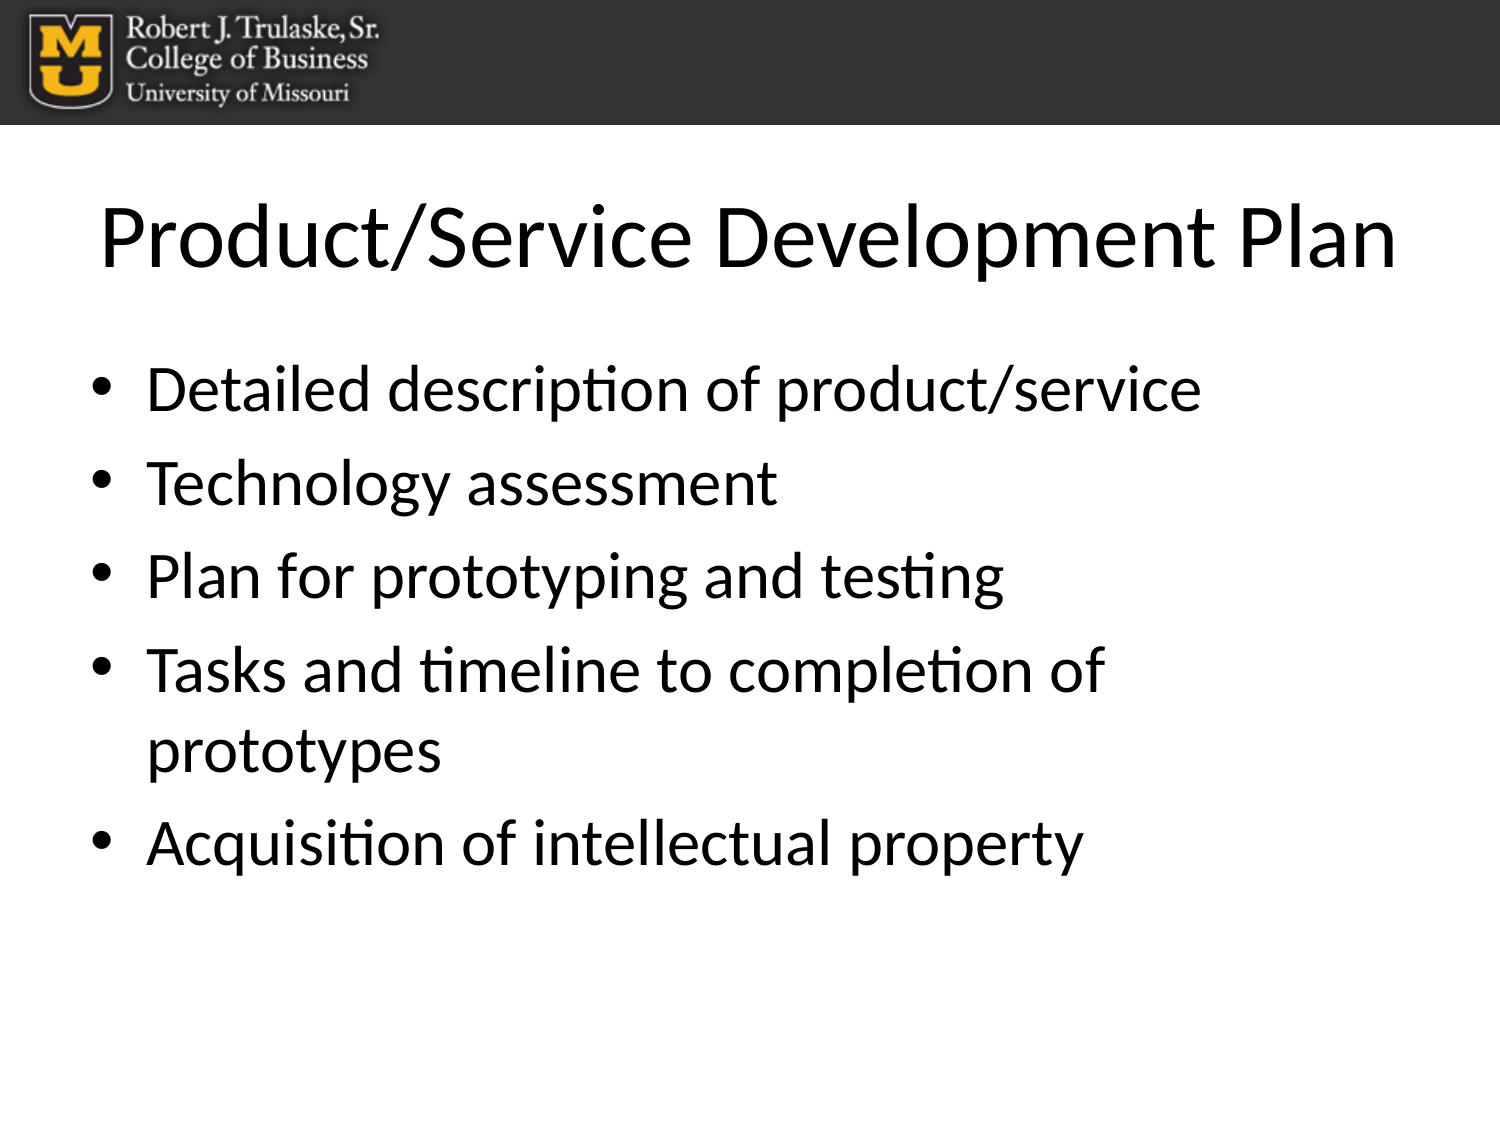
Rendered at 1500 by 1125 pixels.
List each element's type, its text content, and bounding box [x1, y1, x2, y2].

list Detailed description of product/service Technology assessment Plan for prototyping and testing Tasks and timeline to completion of prototypes Acquisition of intellectual property [75, 337, 1425, 1005]
title Product/Service Development Plan [75, 137, 1425, 325]
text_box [0, 0, 1500, 126]
